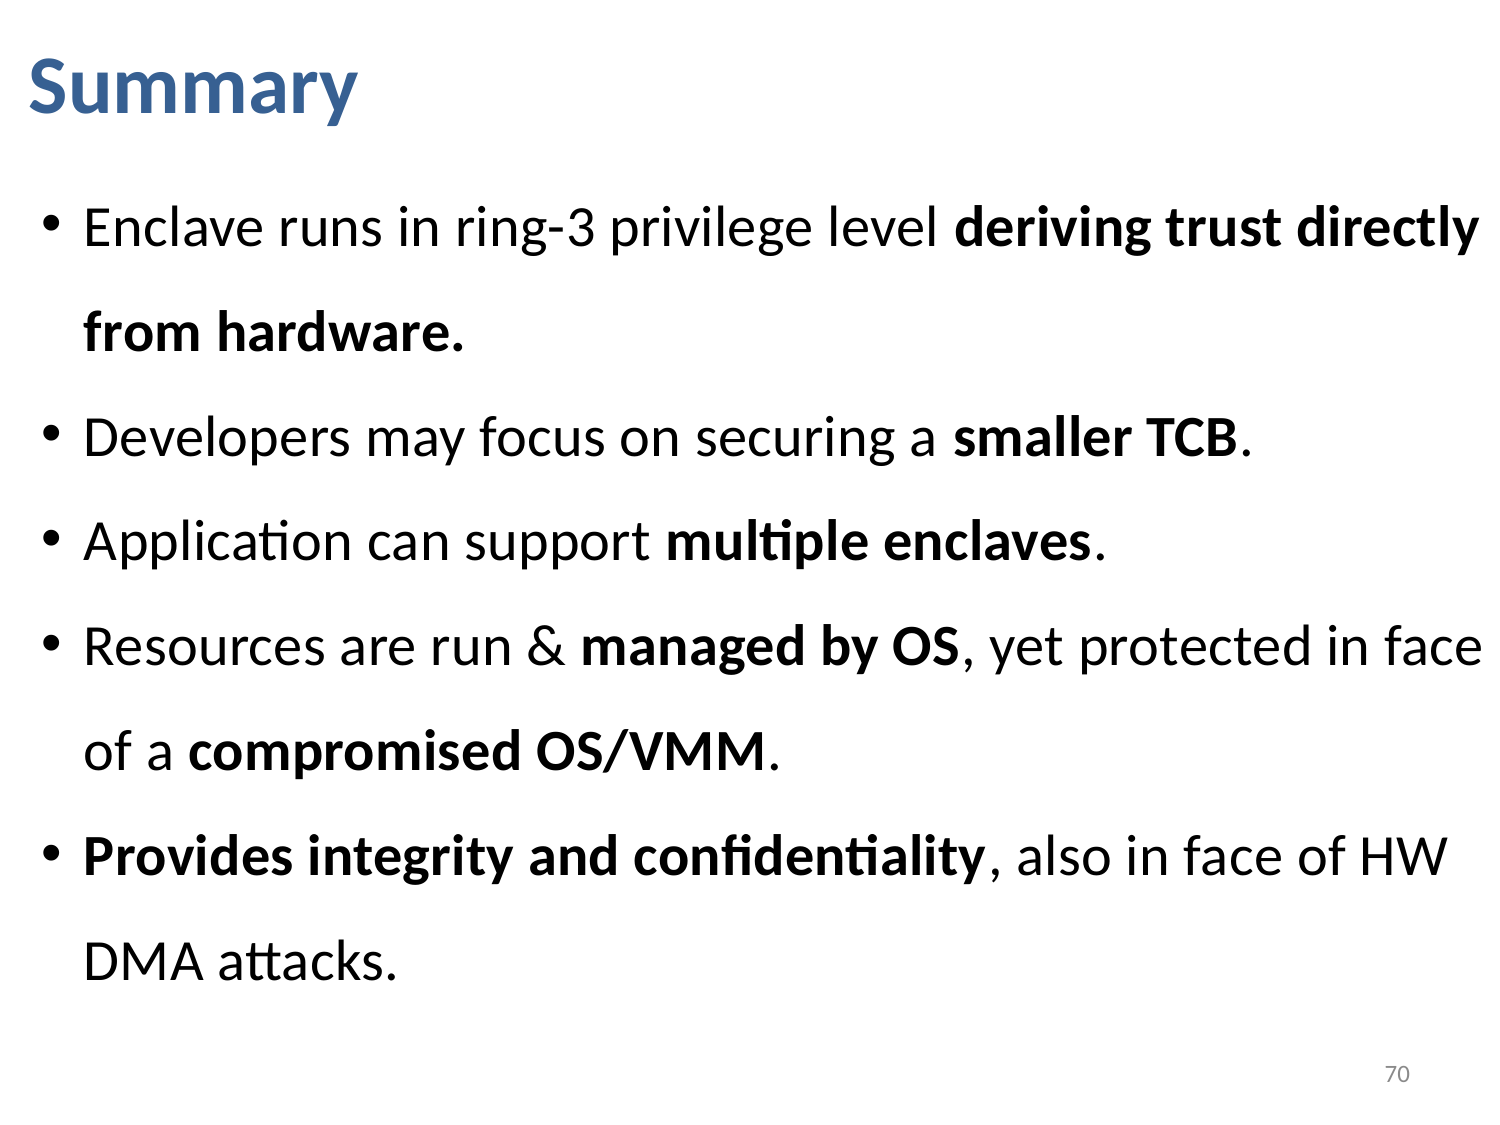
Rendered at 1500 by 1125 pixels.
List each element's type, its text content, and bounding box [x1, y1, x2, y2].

text_box Summary [14, 22, 375, 138]
text_box Enclave runs in ring-3 privilege level deriving trust directly from hardware. Developers may focus on securing a smaller TCB. Application can support multiple enclaves. Resources are run & managed by OS, yet protected in face of a compromised OS/VMM. Provides integrity and confidentiality, also in face of HW DMA attacks. [24, 145, 1500, 1125]
text_box 70 [1074, 1042, 1425, 1103]
